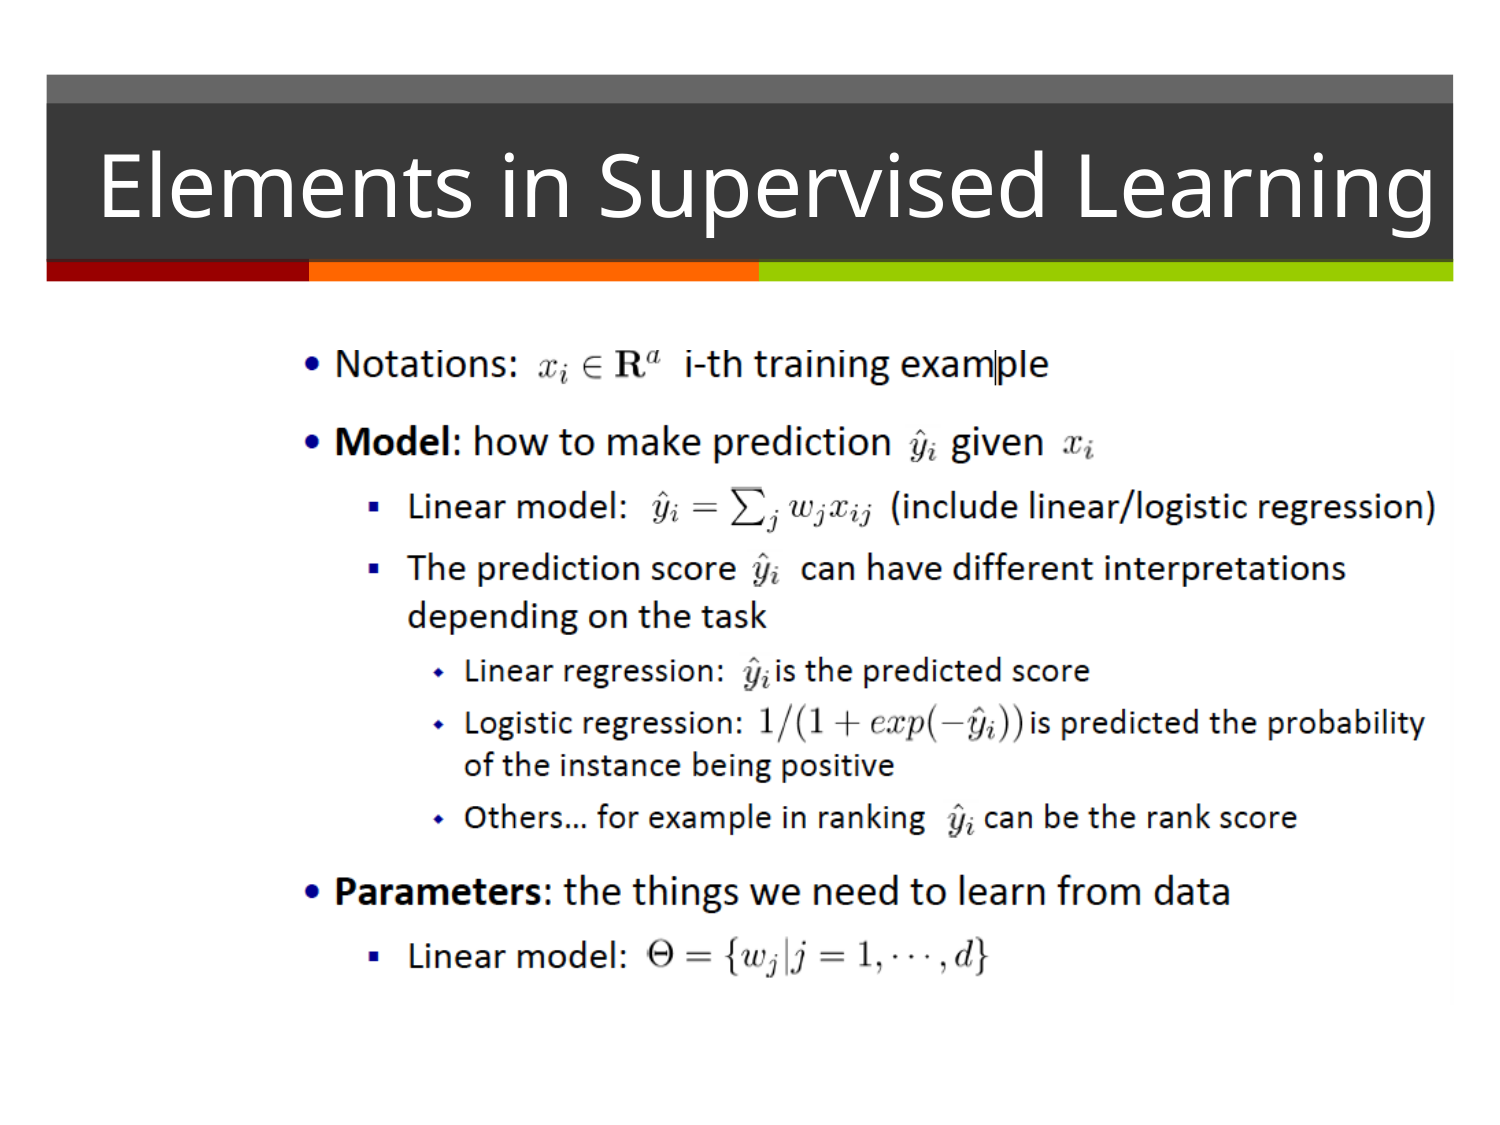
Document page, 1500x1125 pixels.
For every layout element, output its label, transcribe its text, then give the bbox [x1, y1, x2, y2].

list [291, 349, 1454, 1006]
title Elements in Supervised Learning [46, 103, 1454, 263]
